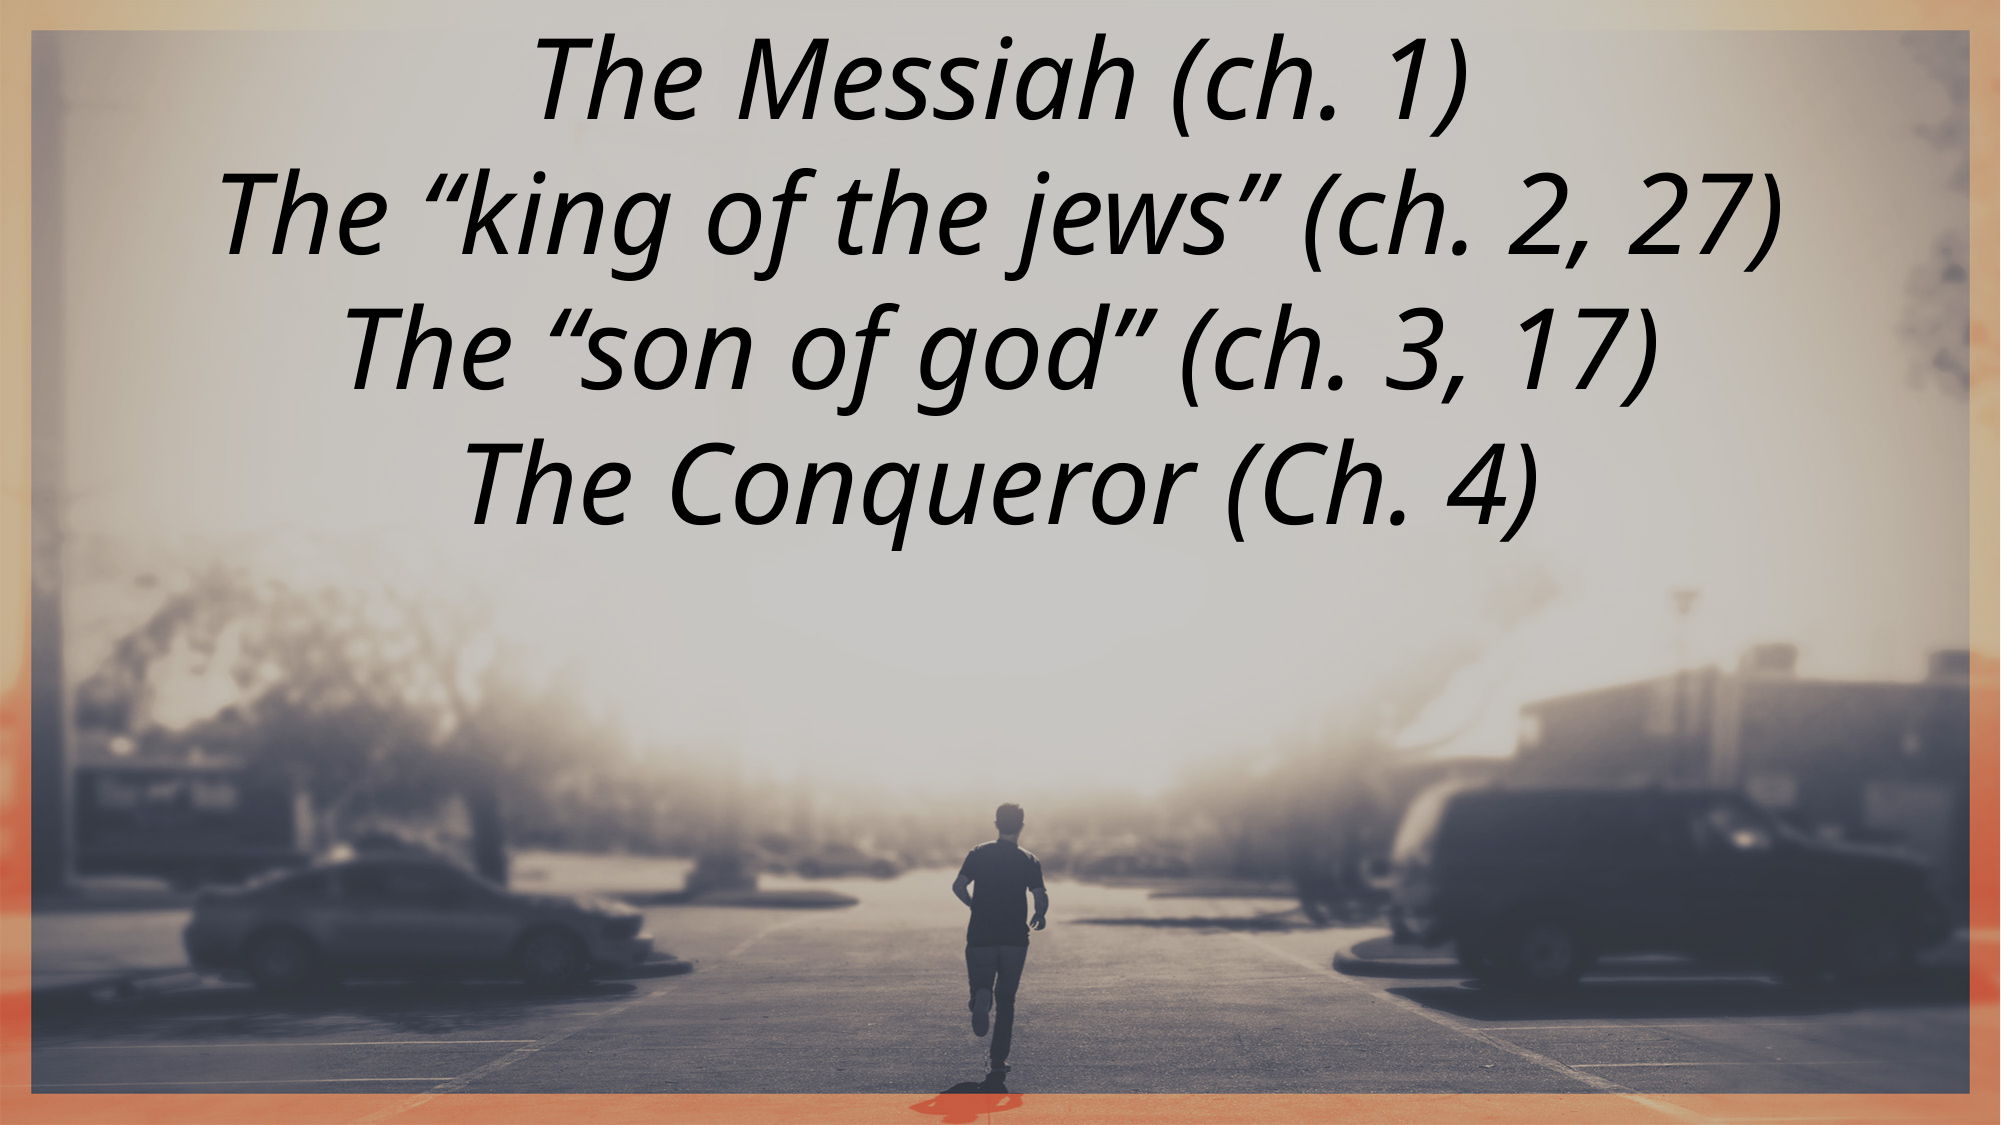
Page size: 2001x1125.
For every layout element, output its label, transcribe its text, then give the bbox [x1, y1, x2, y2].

picture [0, 0, 2001, 1125]
text_box The Messiah (ch. 1) The “king of the jews” (ch. 2, 27) The “son of god” (ch. 3, 17) The Conqueror (Ch. 4) [123, 0, 1877, 794]
